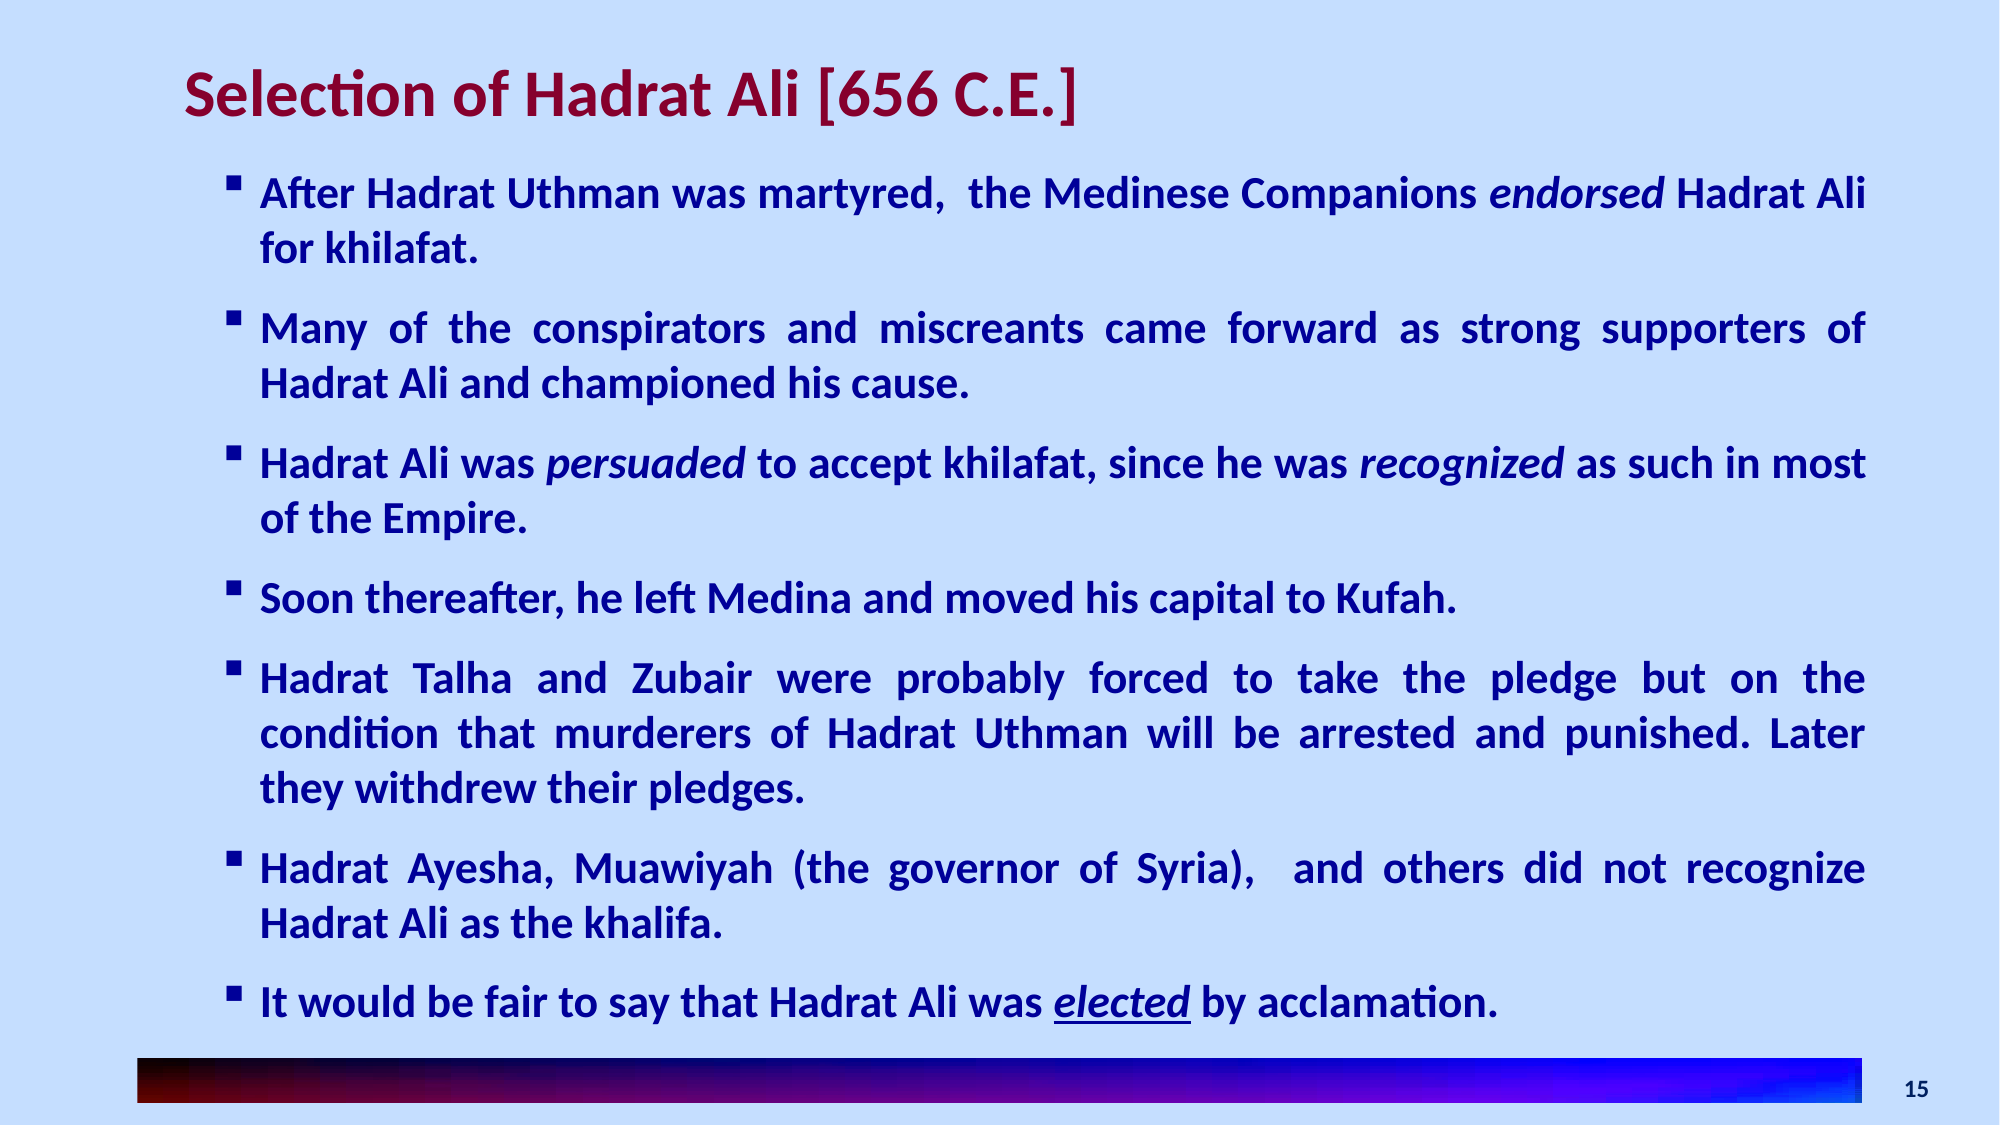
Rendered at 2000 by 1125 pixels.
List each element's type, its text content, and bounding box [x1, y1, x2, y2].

slide_number 15 [1882, 1050, 1945, 1125]
list After Hadrat Uthman was martyred, the Medinese Companions endorsed Hadrat Ali for khilafat. Many of the conspirators and miscreants came forward as strong supporters of Hadrat Ali and championed his cause. Hadrat Ali was persuaded to accept khilafat, since he was recognized as such in most of the Empire. Soon thereafter, he left Medina and moved his capital to Kufah. Hadrat Talha and Zubair were probably forced to take the pledge but on the condition that murderers of Hadrat Uthman will be arrested and punished. Later they withdrew their pledges. Hadrat Ayesha, Muawiyah (the governor of Syria), and others did not recognize Hadrat Ali as the khalifa. It would be fair to say that Hadrat Ali was elected by acclamation. [207, 155, 1882, 1031]
title Selection of Hadrat Ali [656 C.E.] [169, 34, 1224, 155]
picture [137, 1058, 1862, 1103]
